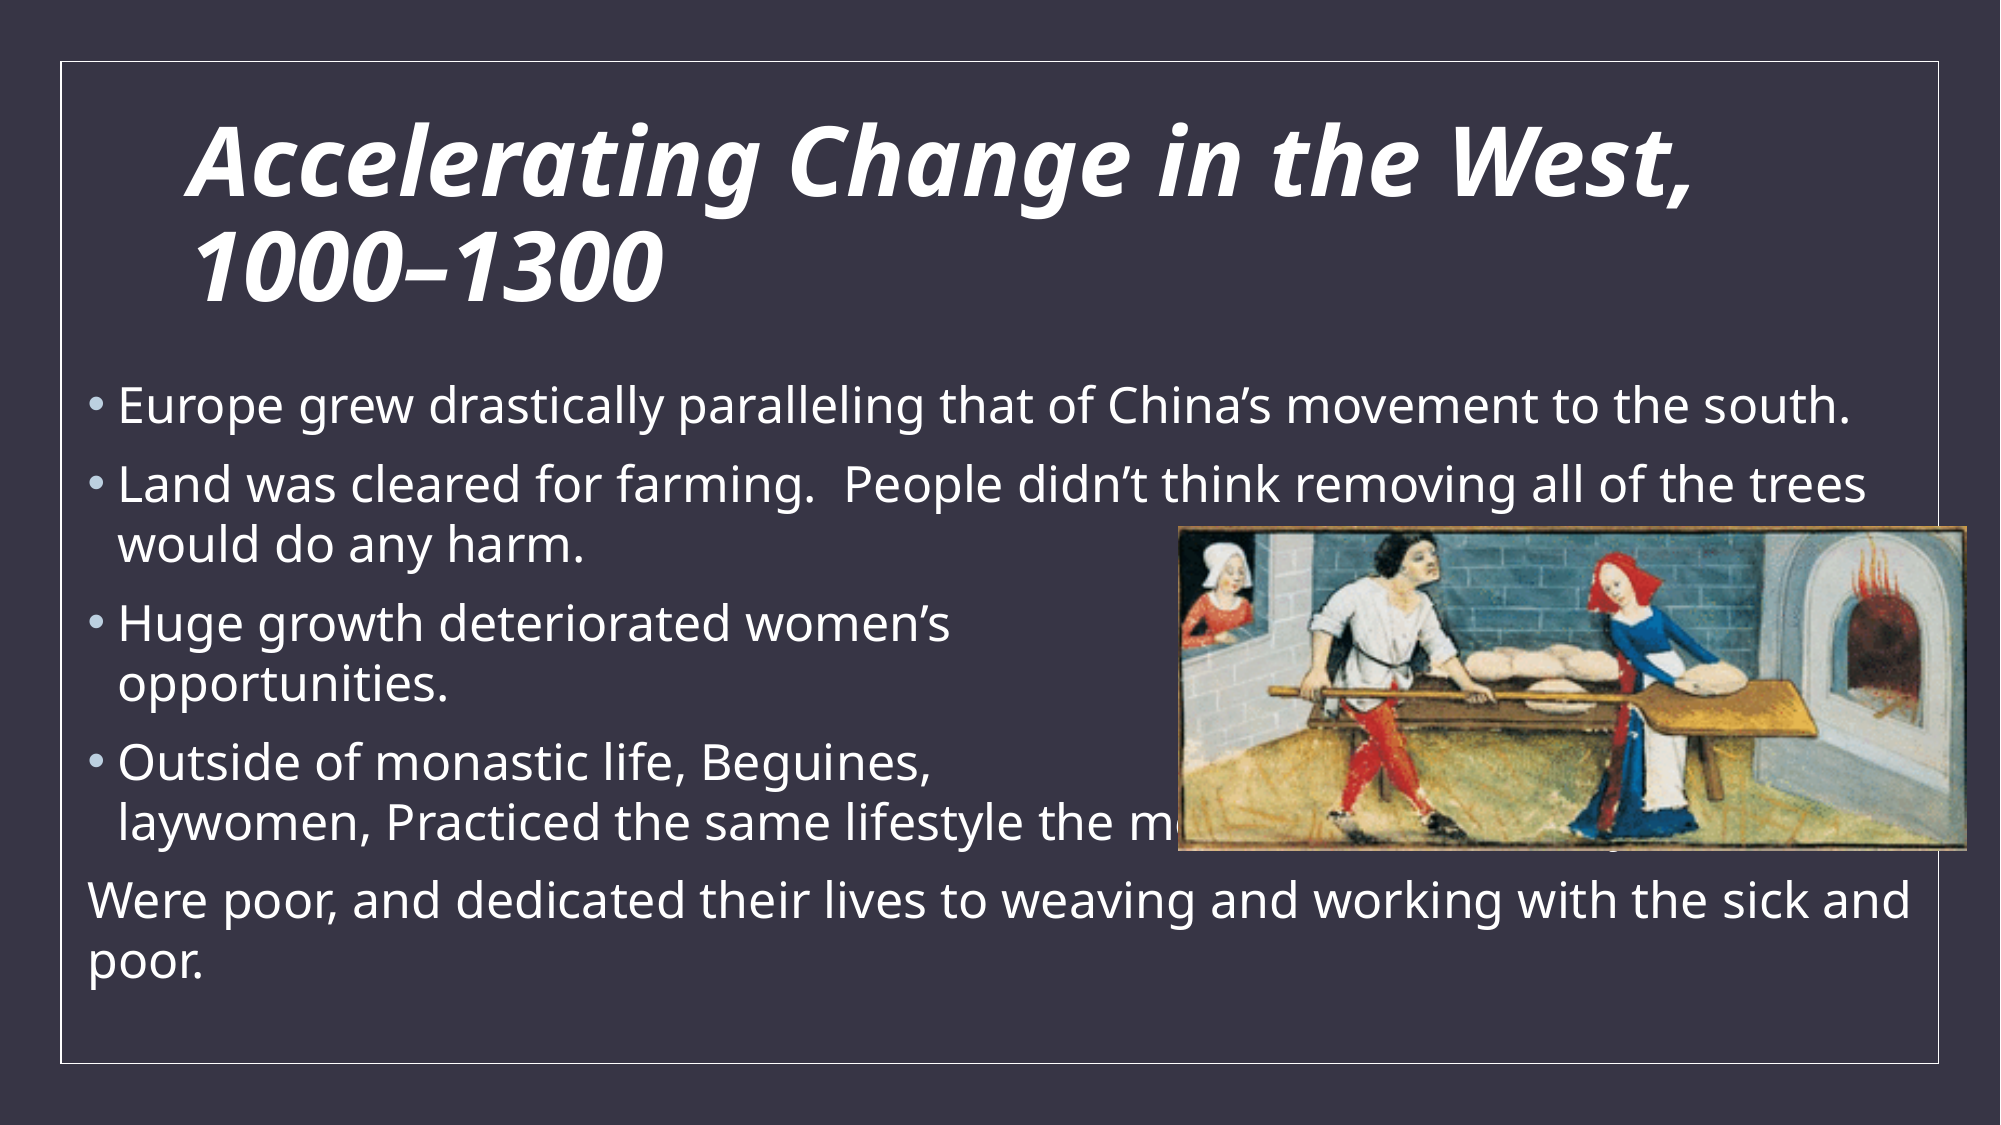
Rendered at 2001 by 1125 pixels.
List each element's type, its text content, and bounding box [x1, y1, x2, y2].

list Europe grew drastically paralleling that of China’s movement to the south. Land was cleared for farming. People didn’t think removing all of the trees would do any harm. Huge growth deteriorated women’s opportunities. Outside of monastic life, Beguines, laywomen, Practiced the same lifestyle the men did with celibacy, Were poor, and dedicated their lives to weaving and working with the sick and poor. [72, 366, 1967, 1012]
picture [1178, 526, 1967, 851]
title Accelerating Change in the West, 1000–1300 [174, 105, 1825, 331]
